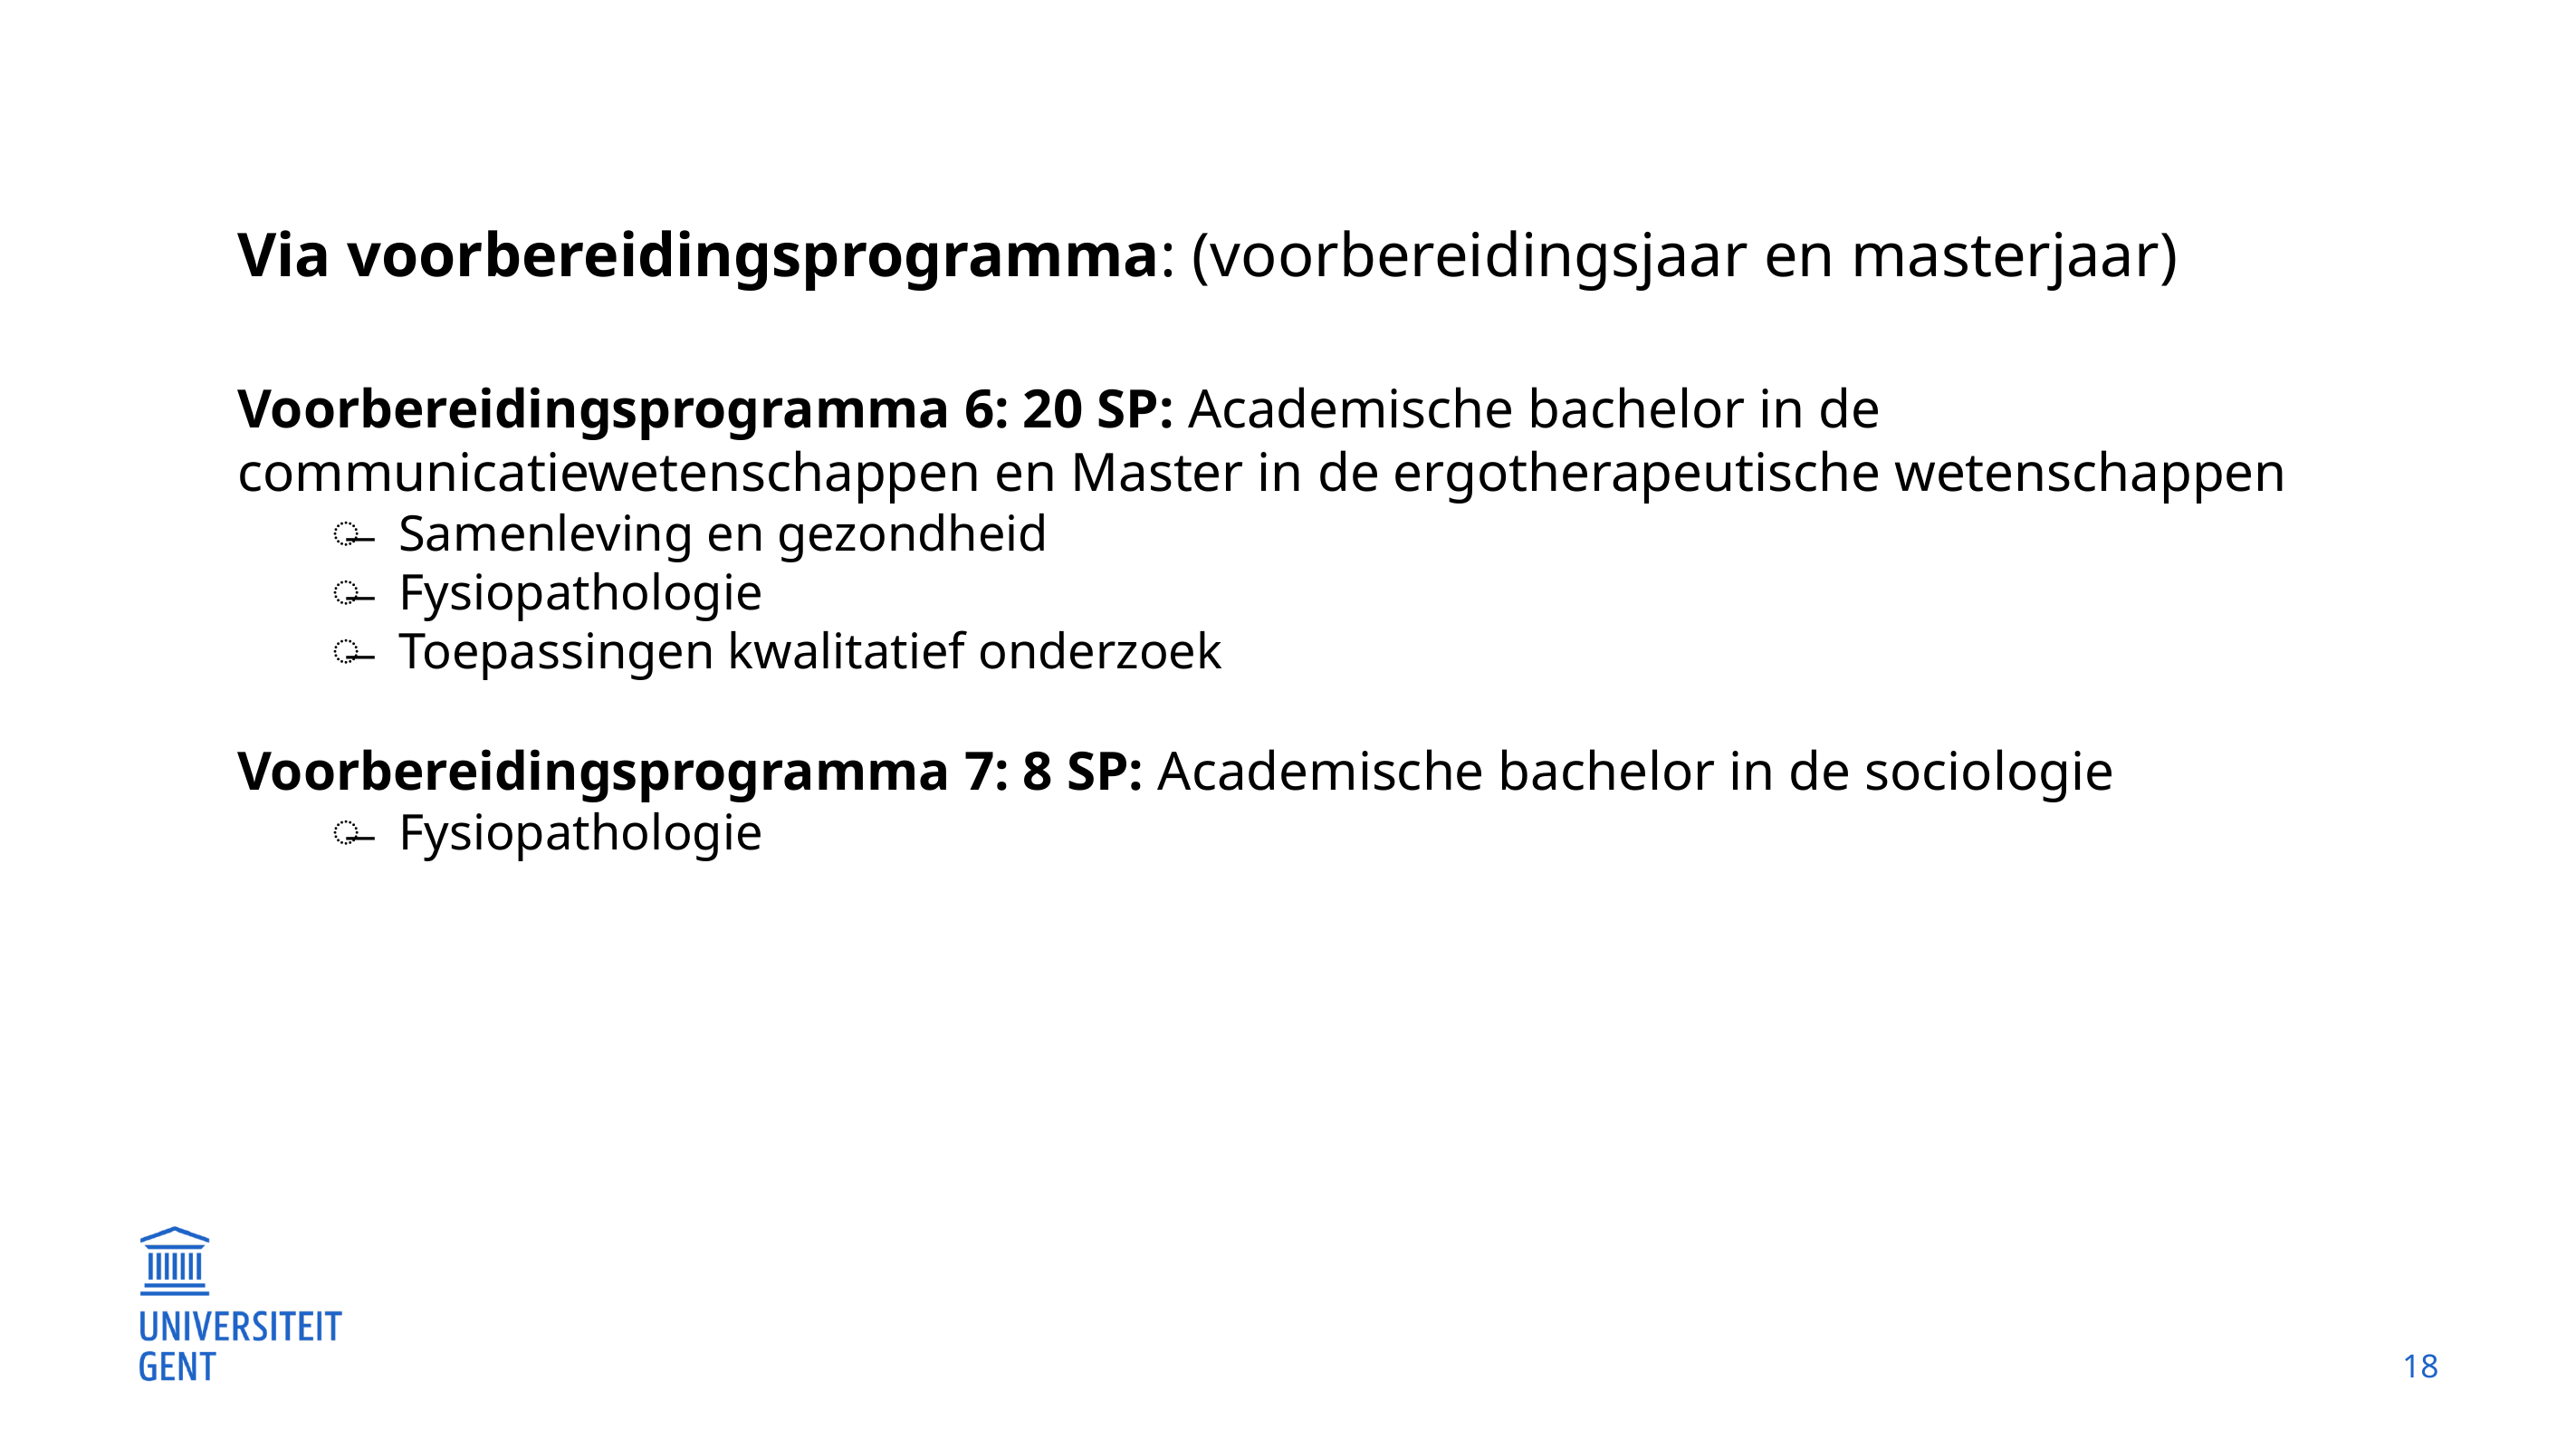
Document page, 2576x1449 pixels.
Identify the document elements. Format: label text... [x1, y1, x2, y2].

slide_number 18 [2315, 1329, 2453, 1407]
picture [72, 1174, 415, 1449]
list Via voorbereidingsprogramma: (voorbereidingsjaar en masterjaar) Voorbereidingsprogramma 6: 20 SP: Academische bachelor in de communicatiewetenschappen en Master in de ergotherapeutische wetenschappen Samenleving en gezondheid Fysiopathologie Toepassingen kwalitatief onderzoek Voorbereidingsprogramma 7: 8 SP: Academische bachelor in de sociologie Fysiopathologie [211, 223, 2543, 1226]
